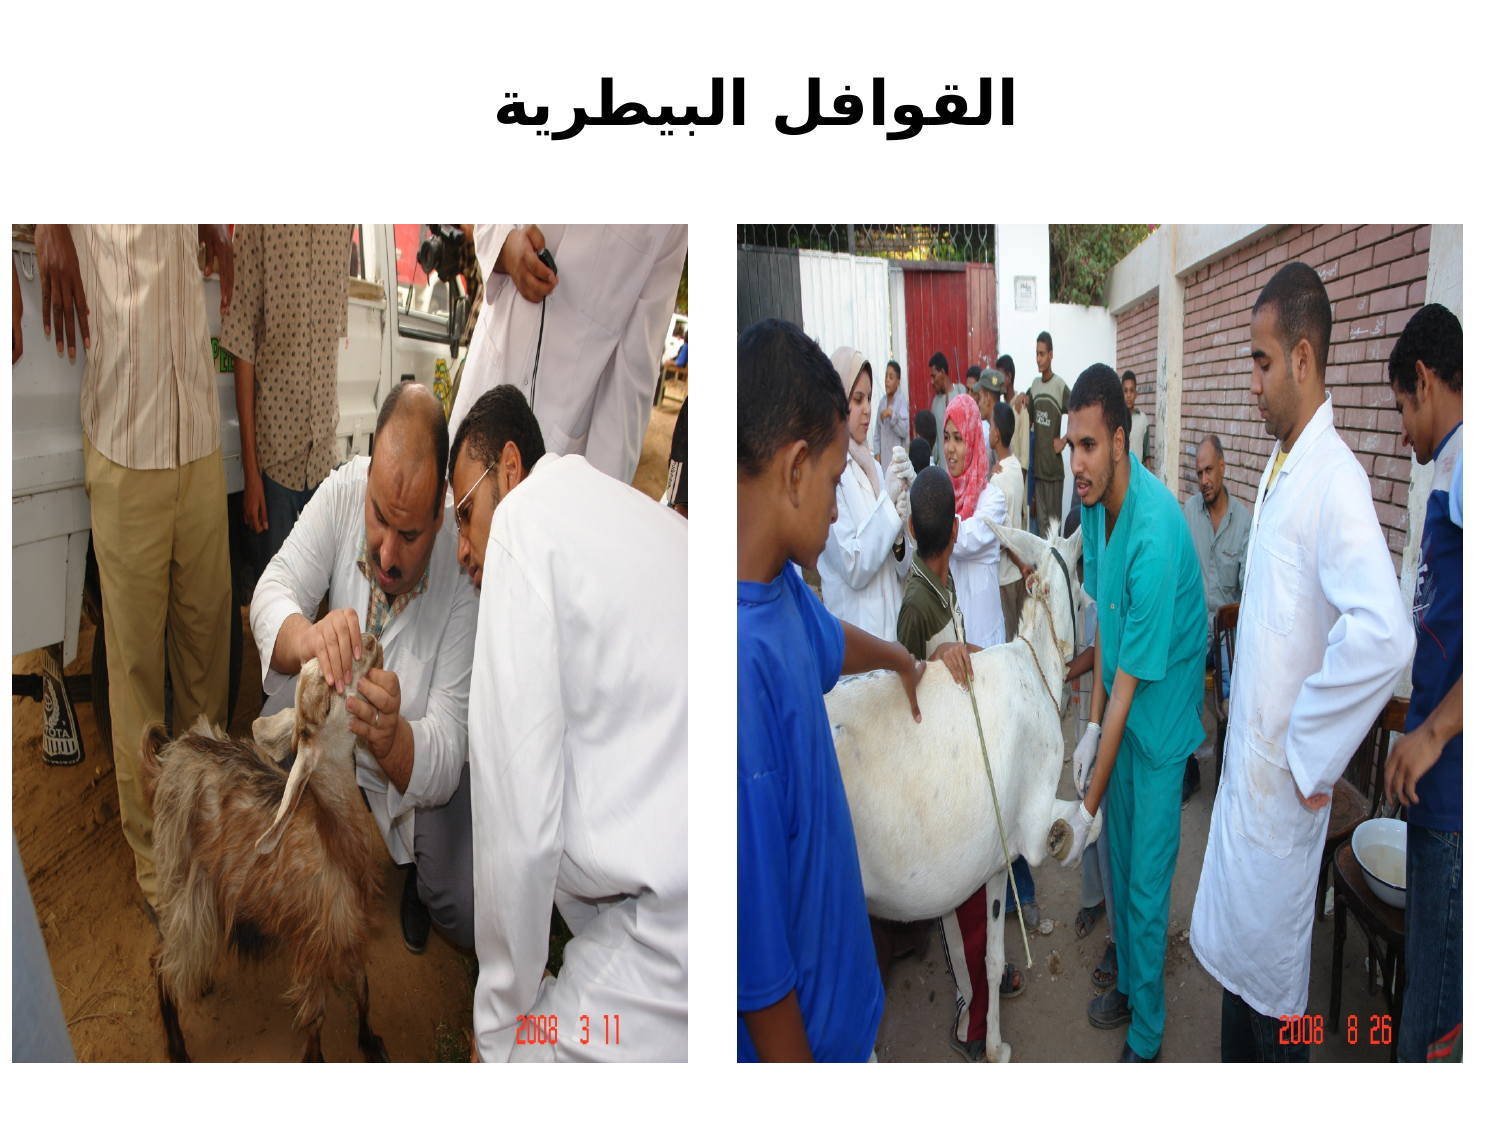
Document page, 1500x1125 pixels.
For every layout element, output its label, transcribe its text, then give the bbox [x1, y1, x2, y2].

picture [737, 224, 1463, 1063]
title القوافل البيطرية [87, 37, 1425, 163]
picture [12, 224, 688, 1063]
